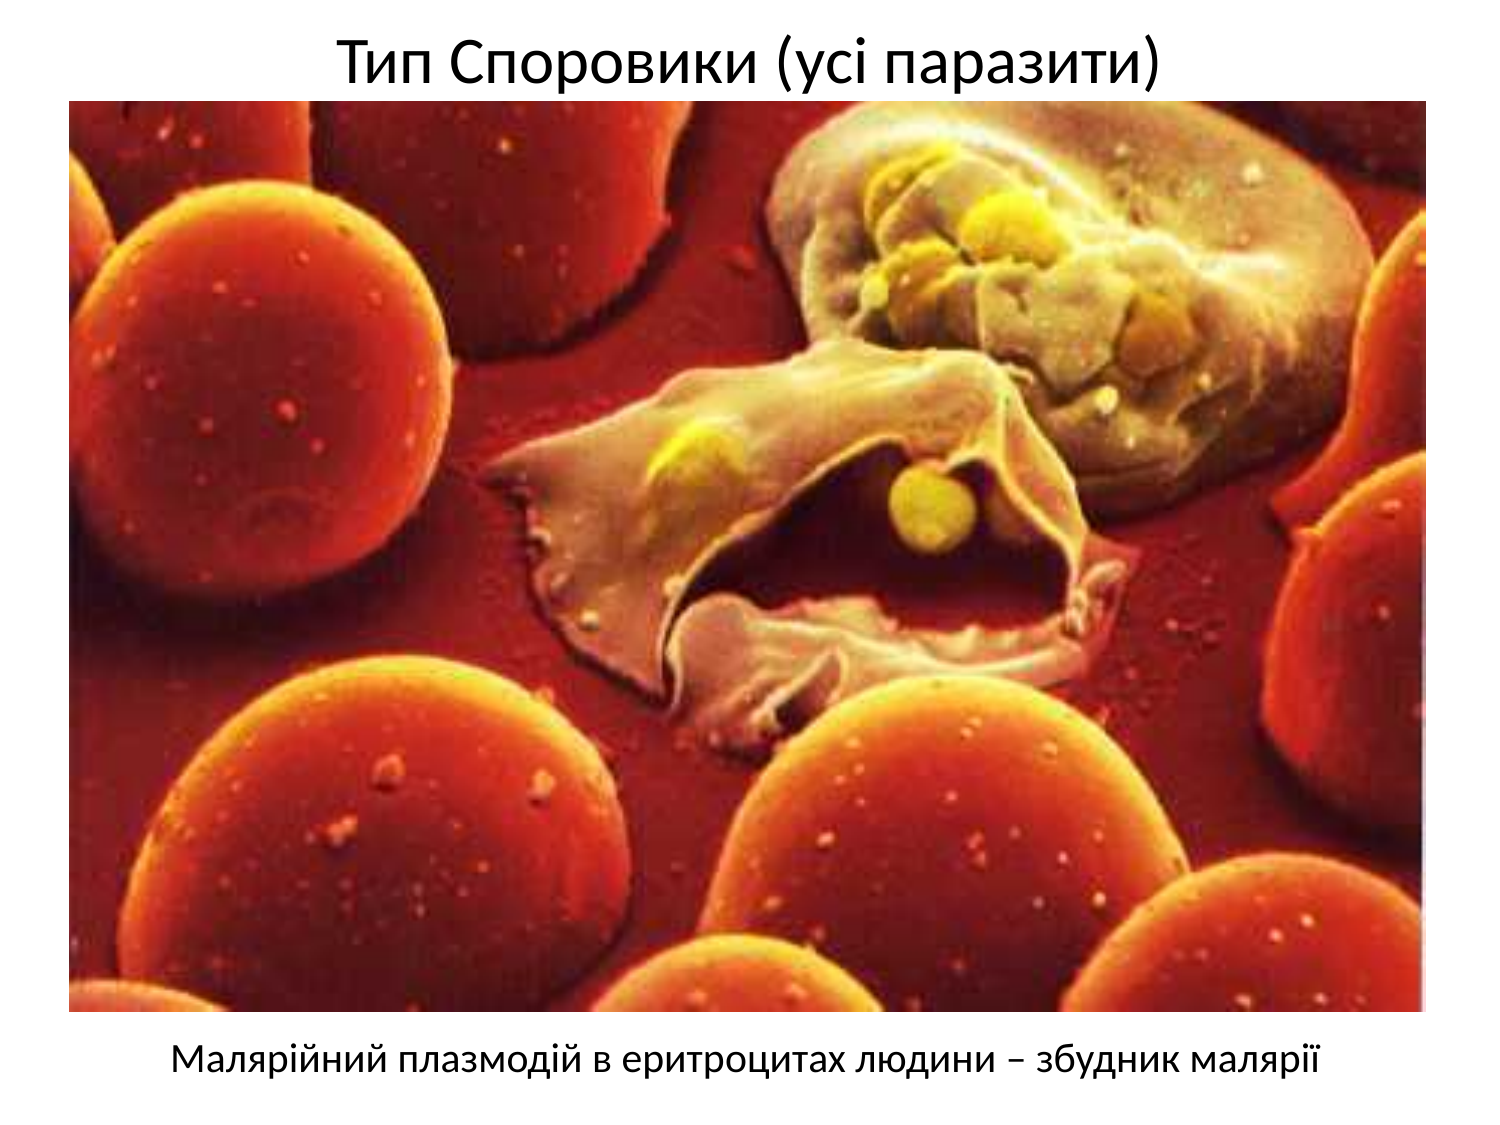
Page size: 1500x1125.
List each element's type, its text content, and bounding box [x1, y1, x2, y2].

list Малярійний плазмодій в еритроцитах людини – збудник малярії [75, 1023, 1425, 1106]
picture [69, 101, 1426, 1012]
title Тип Споровики (усі паразити) [75, 0, 1425, 101]
